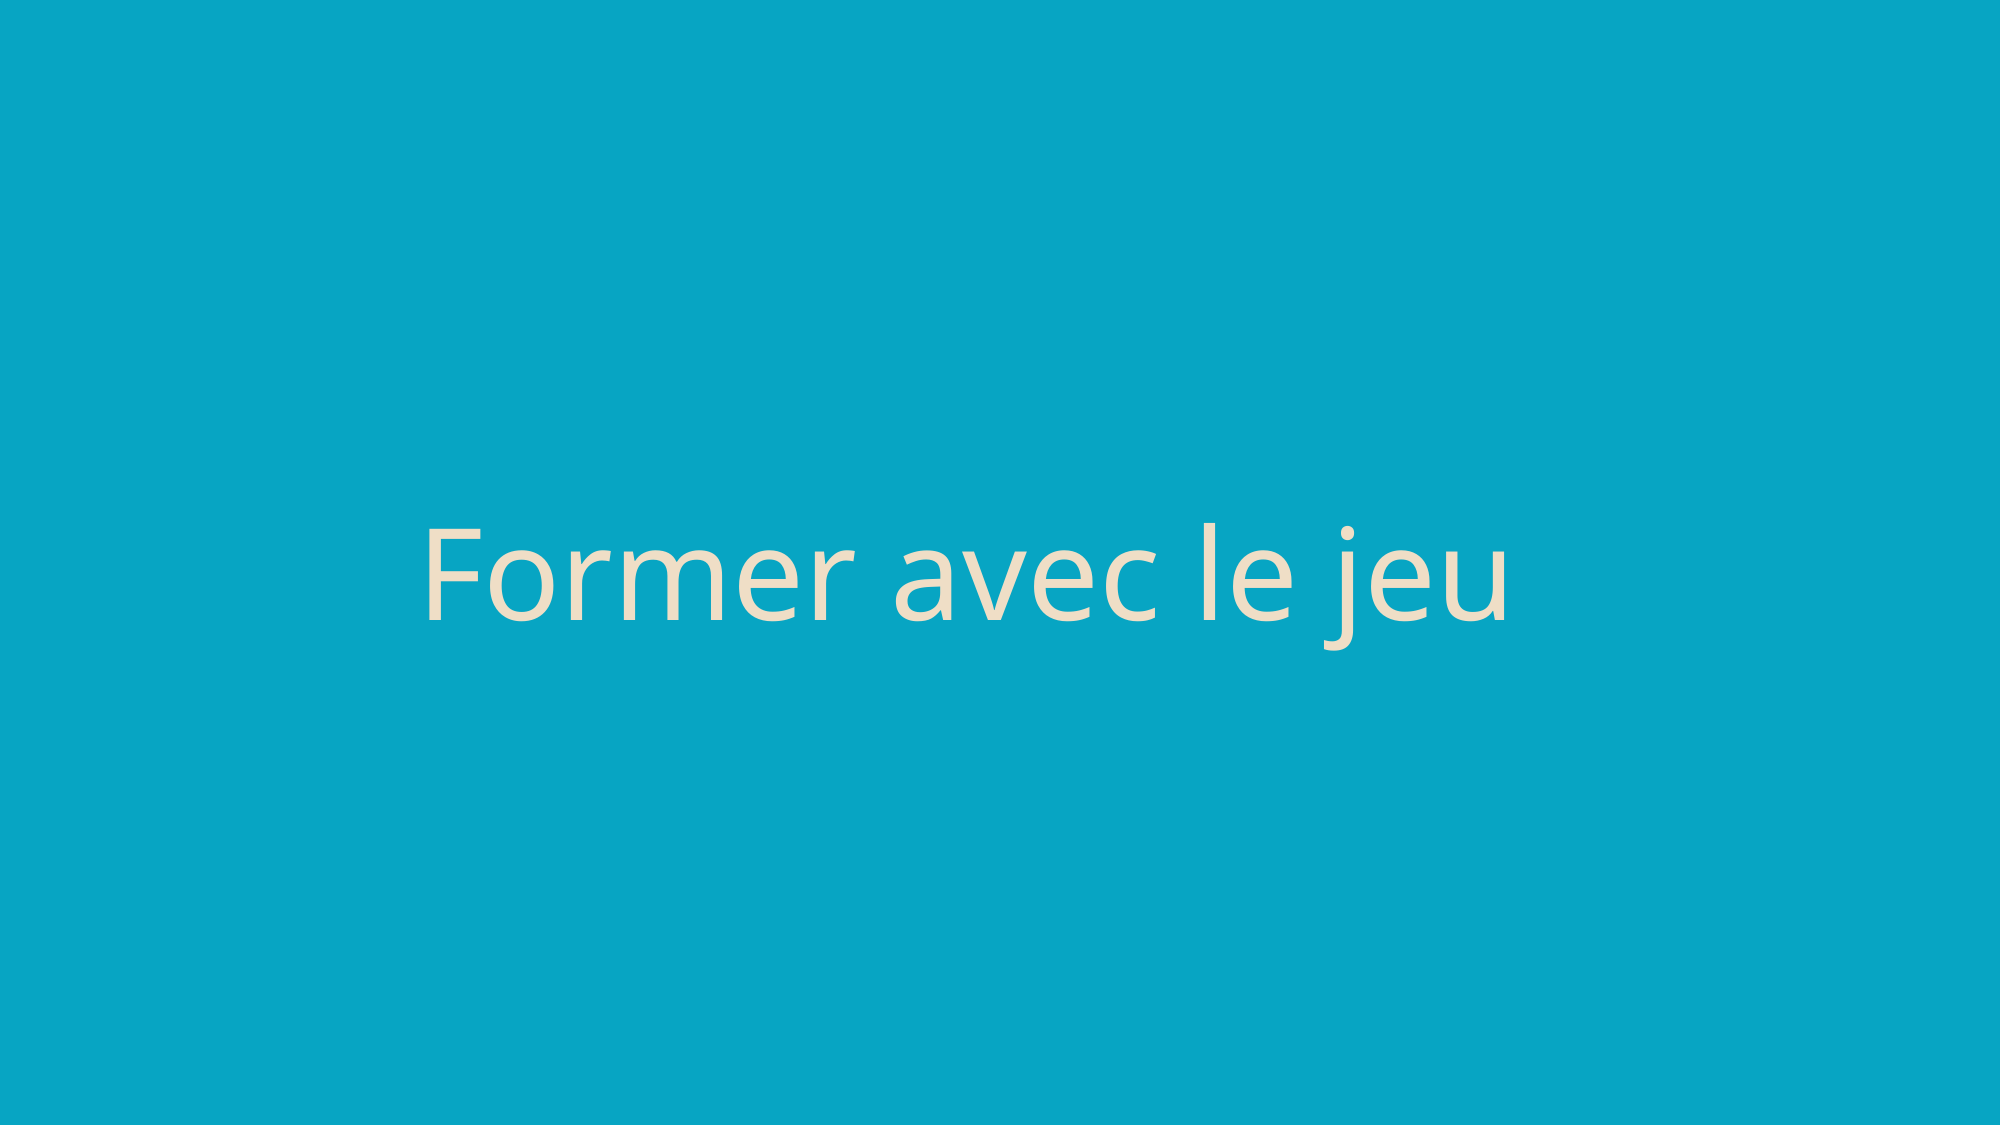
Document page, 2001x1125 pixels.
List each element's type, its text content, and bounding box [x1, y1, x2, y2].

text_box Former avec le jeu [381, 467, 1619, 647]
